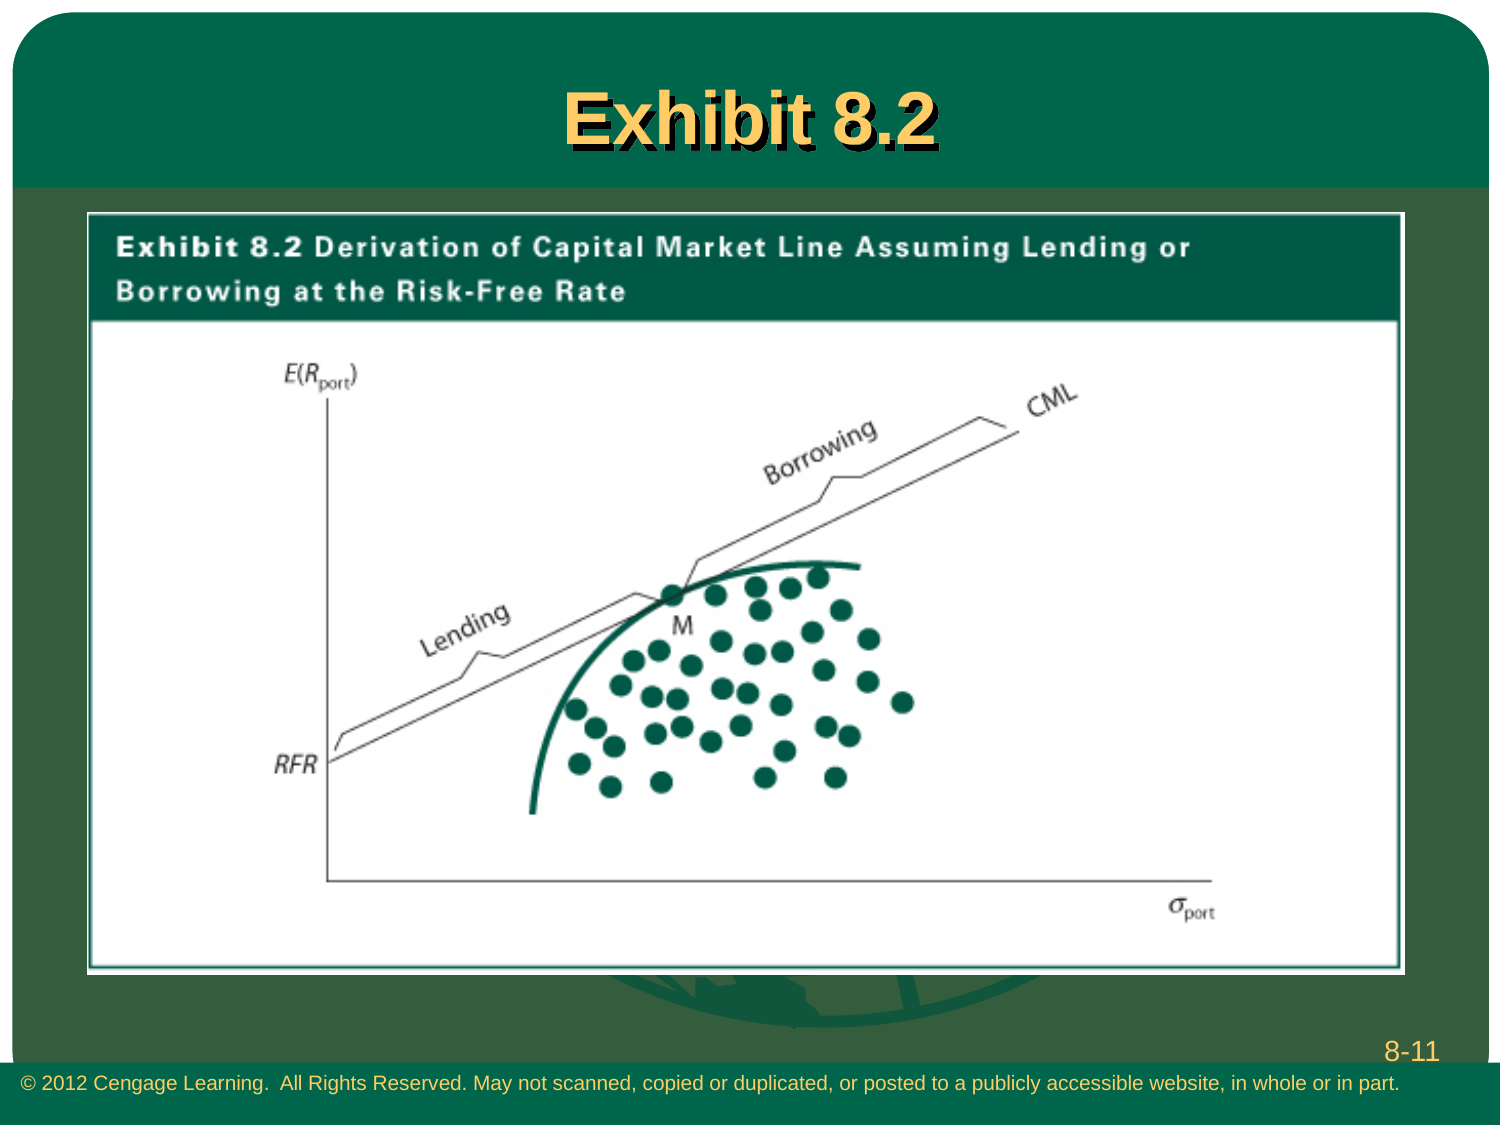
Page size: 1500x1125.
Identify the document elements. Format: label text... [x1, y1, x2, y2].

title Exhibit 8.2 [75, 37, 1425, 193]
footer © 2012 Cengage Learning. All Rights Reserved. May not scanned, copied or duplicated, or posted to a publicly accessible website, in whole or in part. [0, 1062, 1500, 1125]
picture [87, 212, 1406, 976]
slide_number 8-11 [1325, 1025, 1500, 1088]
